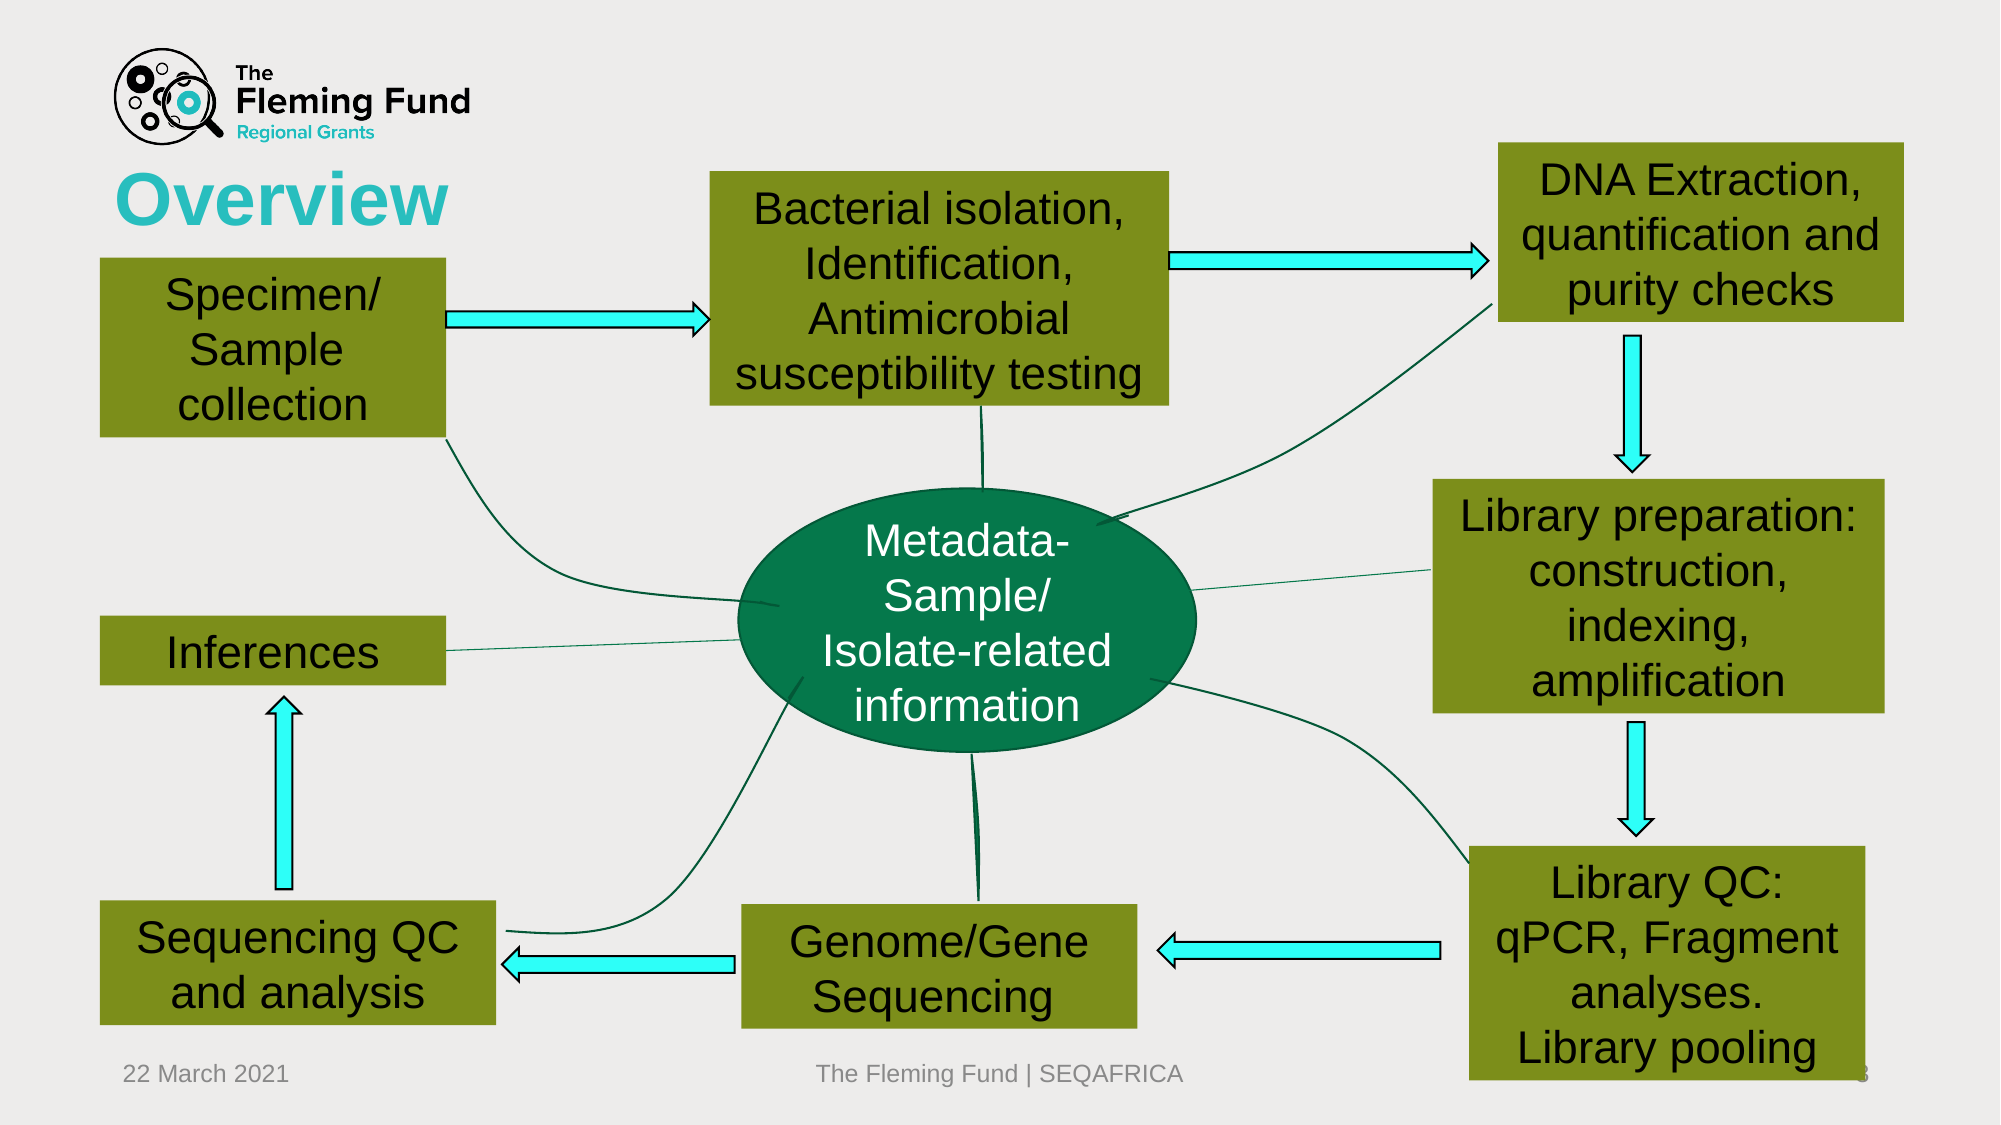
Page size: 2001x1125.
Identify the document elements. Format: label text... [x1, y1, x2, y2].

text_box DNA Extraction, quantification and purity checks [1498, 142, 1904, 322]
text_box [1095, 303, 1493, 527]
picture [108, 40, 485, 116]
text_box [1616, 721, 1656, 838]
text_box [970, 753, 981, 902]
text_box Inferences [99, 615, 447, 686]
text_box Specimen/ Sample collection [99, 257, 447, 438]
text_box [445, 438, 780, 608]
text_box [1156, 930, 1442, 970]
text_box Genome/Gene Sequencing [741, 904, 1138, 1029]
title Overview [99, 116, 1904, 287]
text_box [1167, 569, 1431, 593]
text_box Metadata- Sample/ Isolate-related information [737, 487, 1198, 753]
text_box [264, 695, 304, 891]
text_box Sequencing QC and analysis [99, 900, 497, 1026]
text_box [1168, 241, 1490, 281]
text_box [500, 945, 736, 984]
text_box Bacterial isolation, Identification, Antimicrobial susceptibility testing [709, 171, 1170, 406]
text_box [1612, 334, 1652, 474]
text_box [445, 300, 712, 339]
text_box [505, 676, 805, 935]
text_box Library preparation: construction, indexing, amplification [1432, 478, 1885, 714]
text_box [1149, 677, 1470, 865]
text_box Library QC: qPCR, Fragment analyses. Library pooling [1469, 845, 1866, 1081]
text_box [446, 639, 742, 652]
text_box [979, 405, 984, 493]
